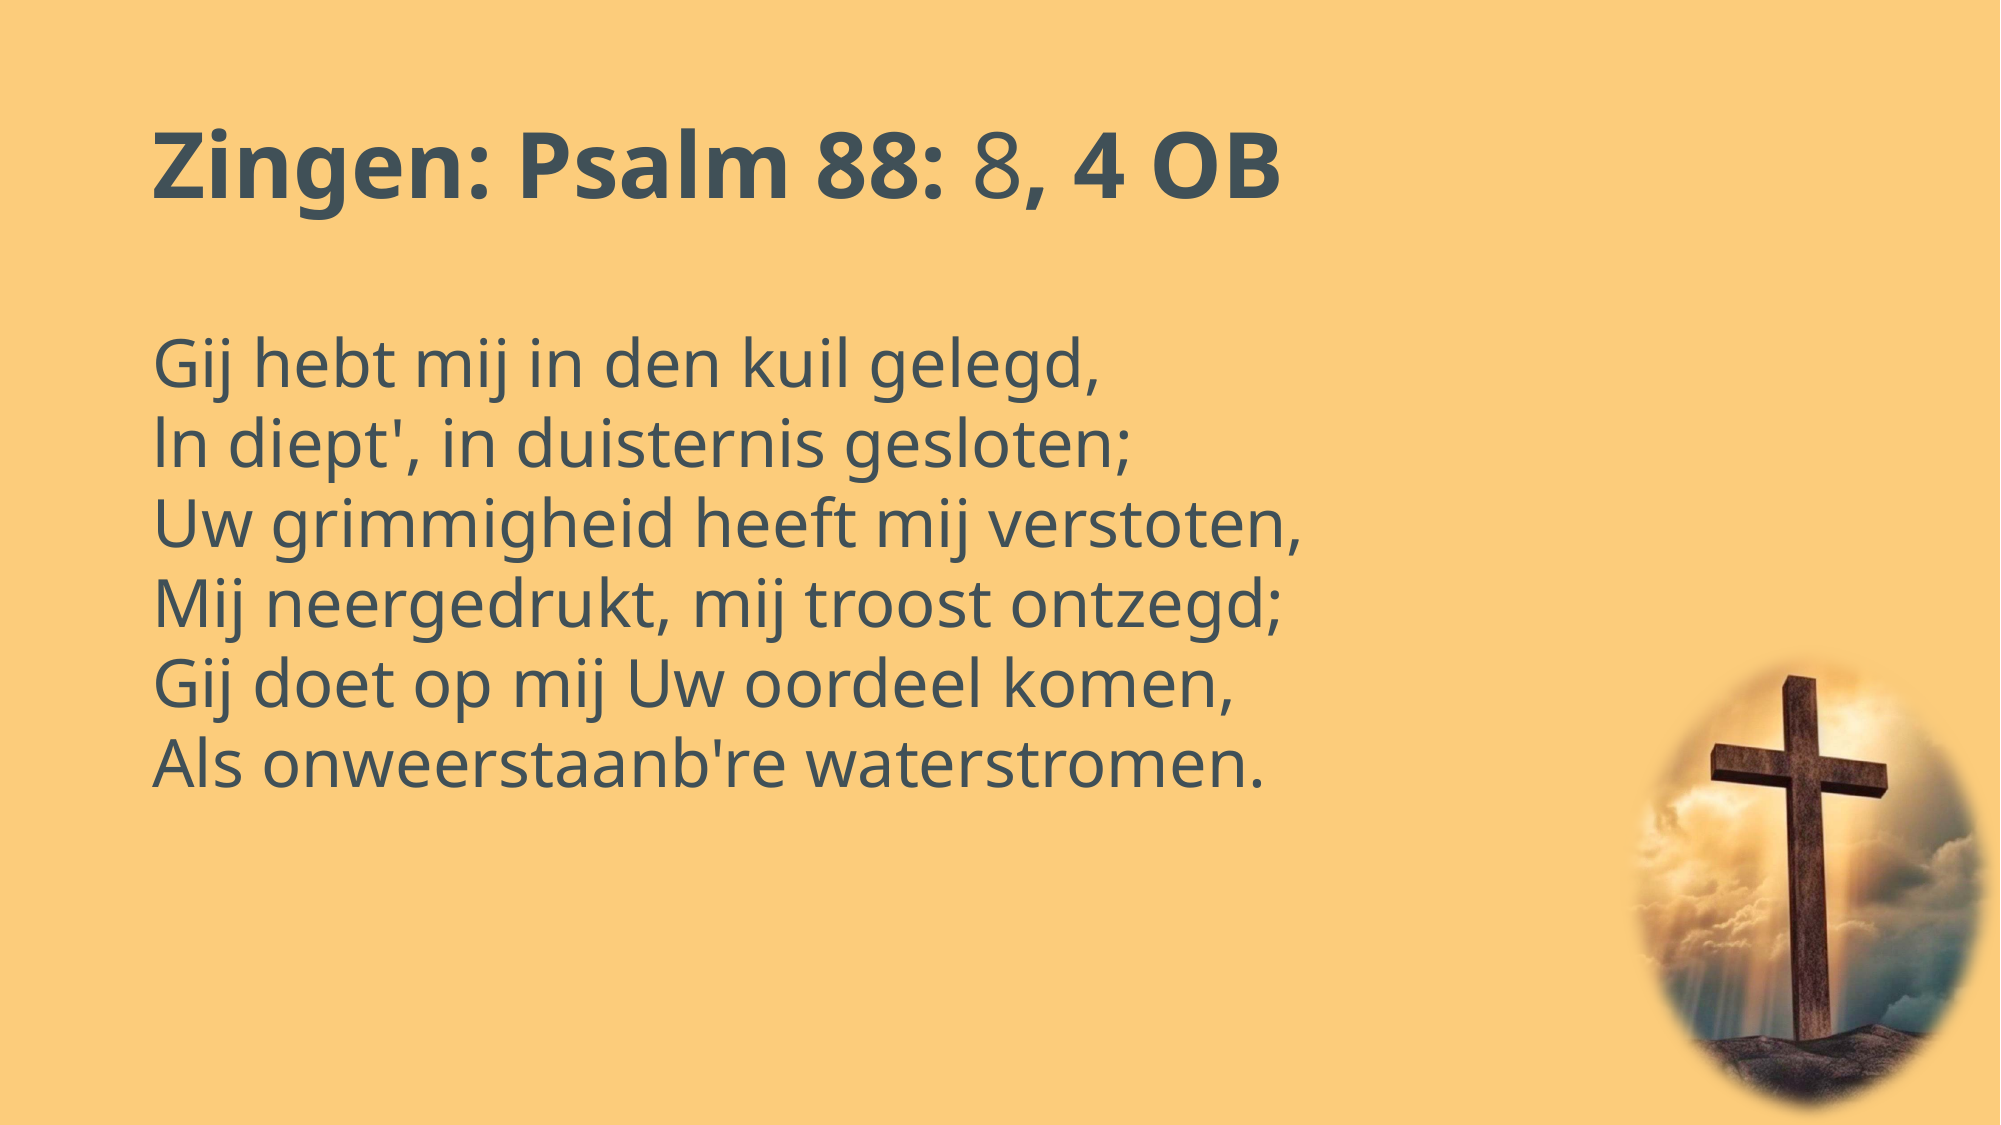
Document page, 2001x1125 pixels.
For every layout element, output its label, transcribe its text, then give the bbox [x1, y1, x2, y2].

text_box Gij hebt mij in den kuil gelegd, ln diept', in duisternis gesloten; Uw grimmigheid heeft mij verstoten, Mij neergedrukt, mij troost ontzegd; Gij doet op mij Uw oordeel komen, Als onweerstaanb're waterstromen. [137, 313, 1620, 808]
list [1618, 643, 2000, 1125]
title Zingen: Psalm 88: 8, 4 OB [137, 59, 1863, 278]
